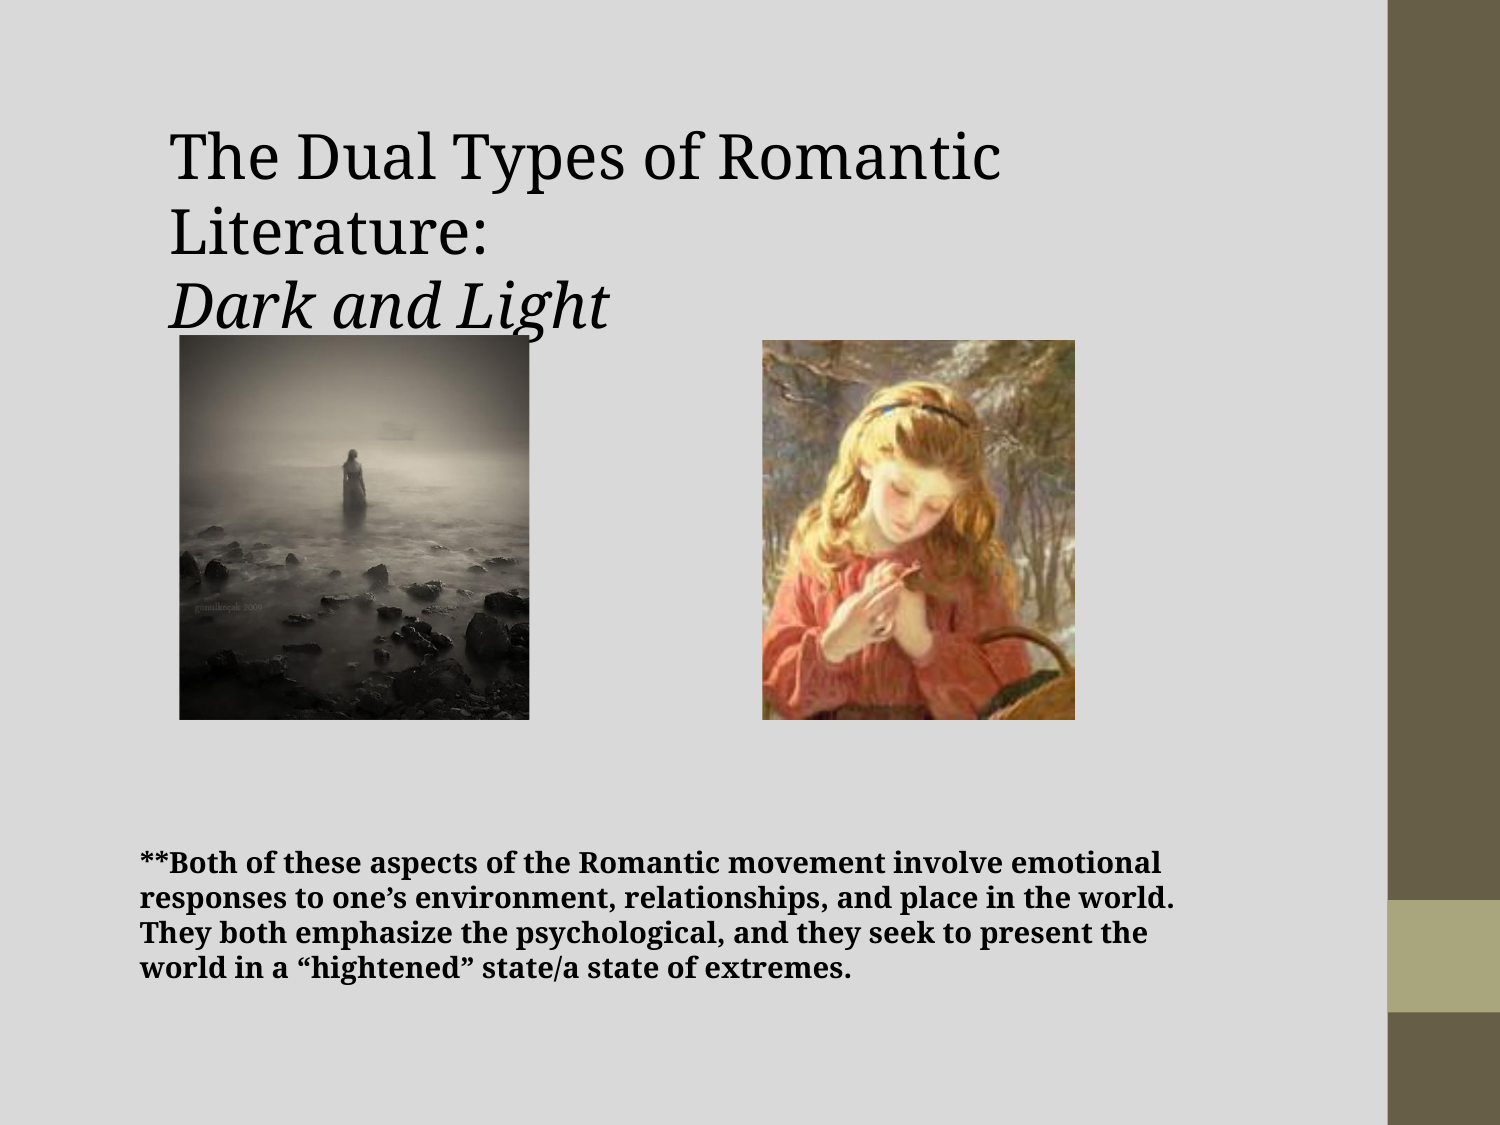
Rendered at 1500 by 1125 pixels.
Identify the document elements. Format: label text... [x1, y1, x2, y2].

text_box The Dual Types of Romantic Literature: Dark and Light [154, 101, 1326, 357]
text_box [179, 335, 530, 720]
text_box [762, 340, 1075, 720]
text_box **Both of these aspects of the Romantic movement involve emotional responses to one’s environment, relationships, and place in the world. They both emphasize the psychological, and they seek to present the world in a “hightened” state/a state of extremes. [125, 837, 1213, 993]
